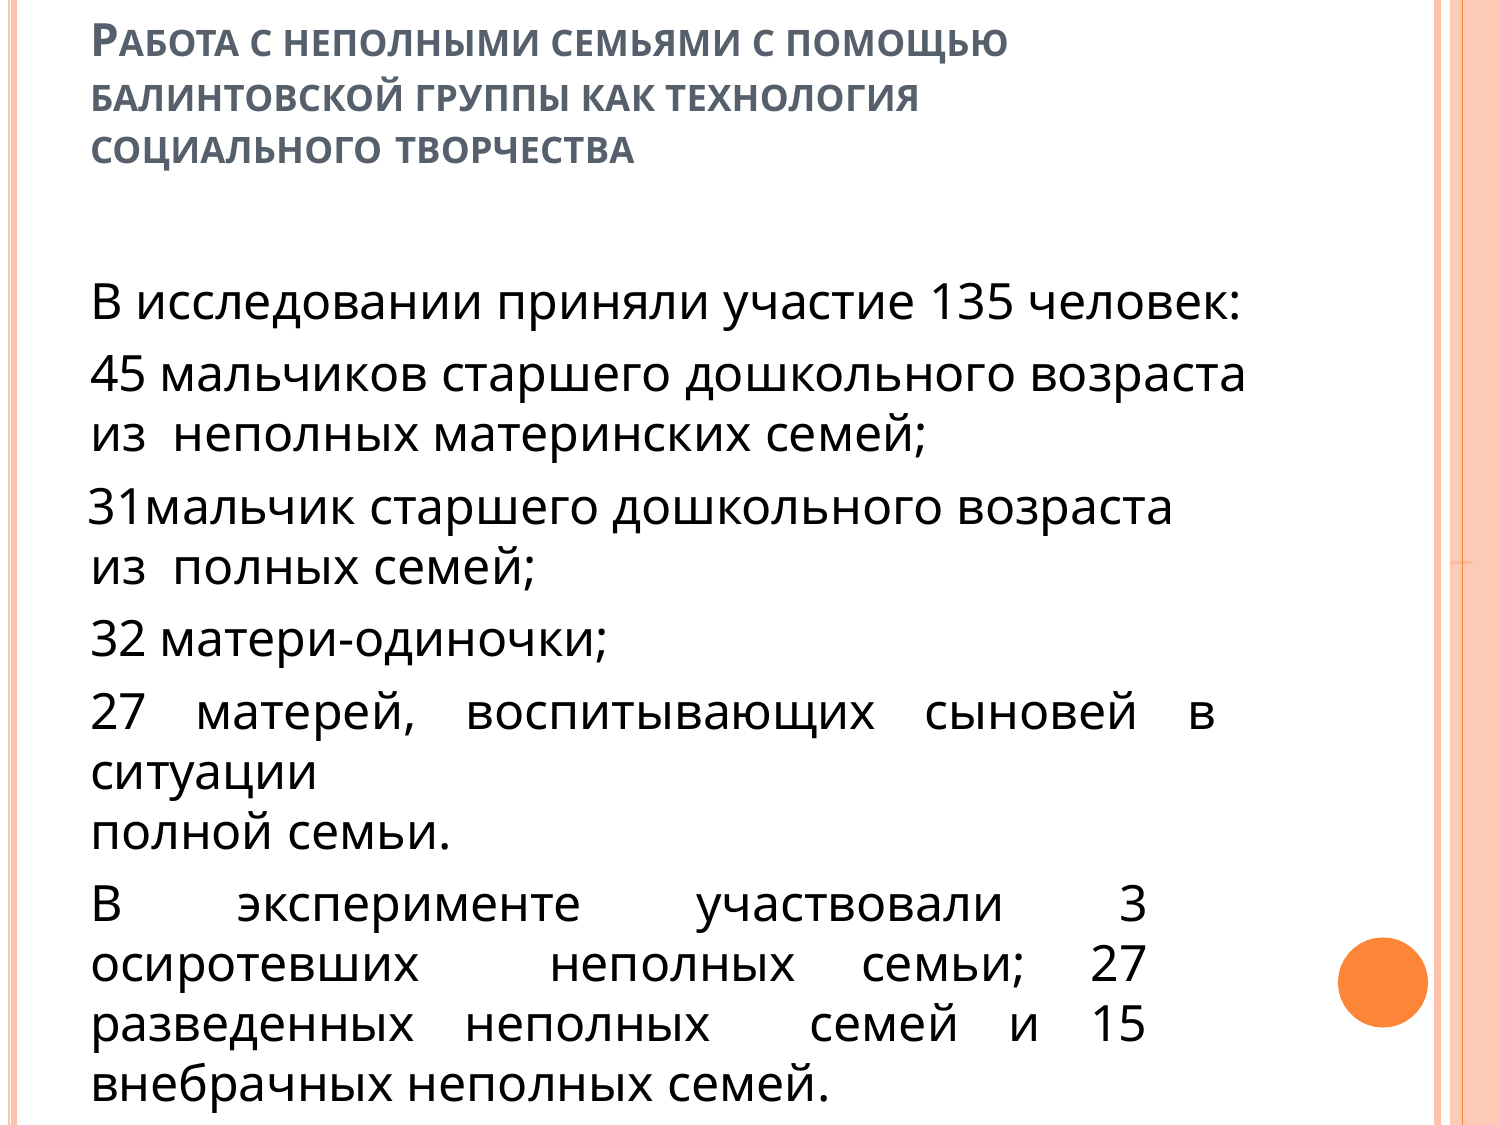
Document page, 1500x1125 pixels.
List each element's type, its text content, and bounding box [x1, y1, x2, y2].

text_box В исследовании приняли участие 135 человек: 45 мальчиков старшего дошкольного возраста из неполных материнских семей; мальчик старшего дошкольного возраста из полных семей; матери-одиночки; 27 матерей, воспитывающих сыновей в ситуации полной семьи. В эксперименте участвовали 3 осиротевших неполных семьи; 27 разведенных неполных семей и 15 внебрачных неполных семей. [87, 269, 1271, 1112]
title РАБОТА С НЕПОЛНЫМИ СЕМЬЯМИ С ПОМОЩЬЮ БАЛИНТОВСКОЙ ГРУППЫ КАК ТЕХНОЛОГИЯ СОЦИАЛЬНОГО ТВОРЧЕСТВА [87, 0, 1159, 188]
